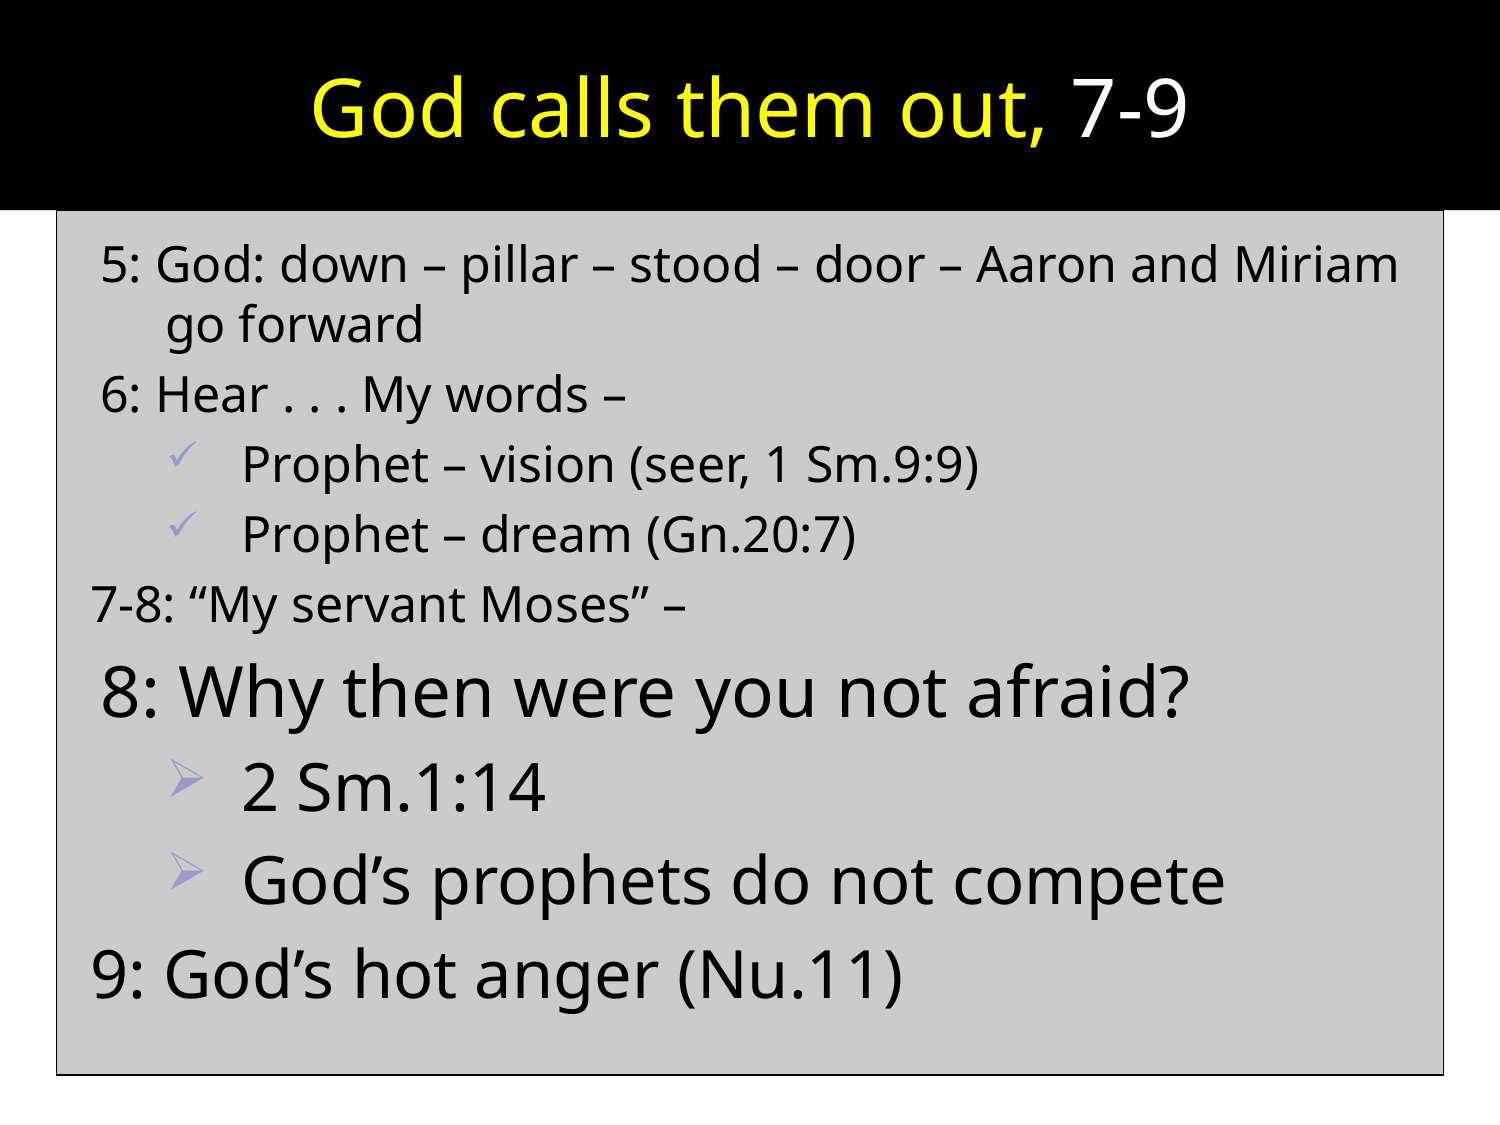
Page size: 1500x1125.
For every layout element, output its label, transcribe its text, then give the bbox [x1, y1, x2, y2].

list 5: God: down – pillar – stood – door – Aaron and Miriam go forward 6: Hear . . . My words – Prophet – vision (seer, 1 Sm.9:9) Prophet – dream (Gn.20:7) 7-8: “My servant Moses” – 8: Why then were you not afraid? 2 Sm.1:14 God’s prophets do not compete 9: God’s hot anger (Nu.11) [75, 224, 1425, 1063]
text_box [56, 210, 1444, 1075]
title God calls them out, 7-9 [0, 0, 1500, 211]
